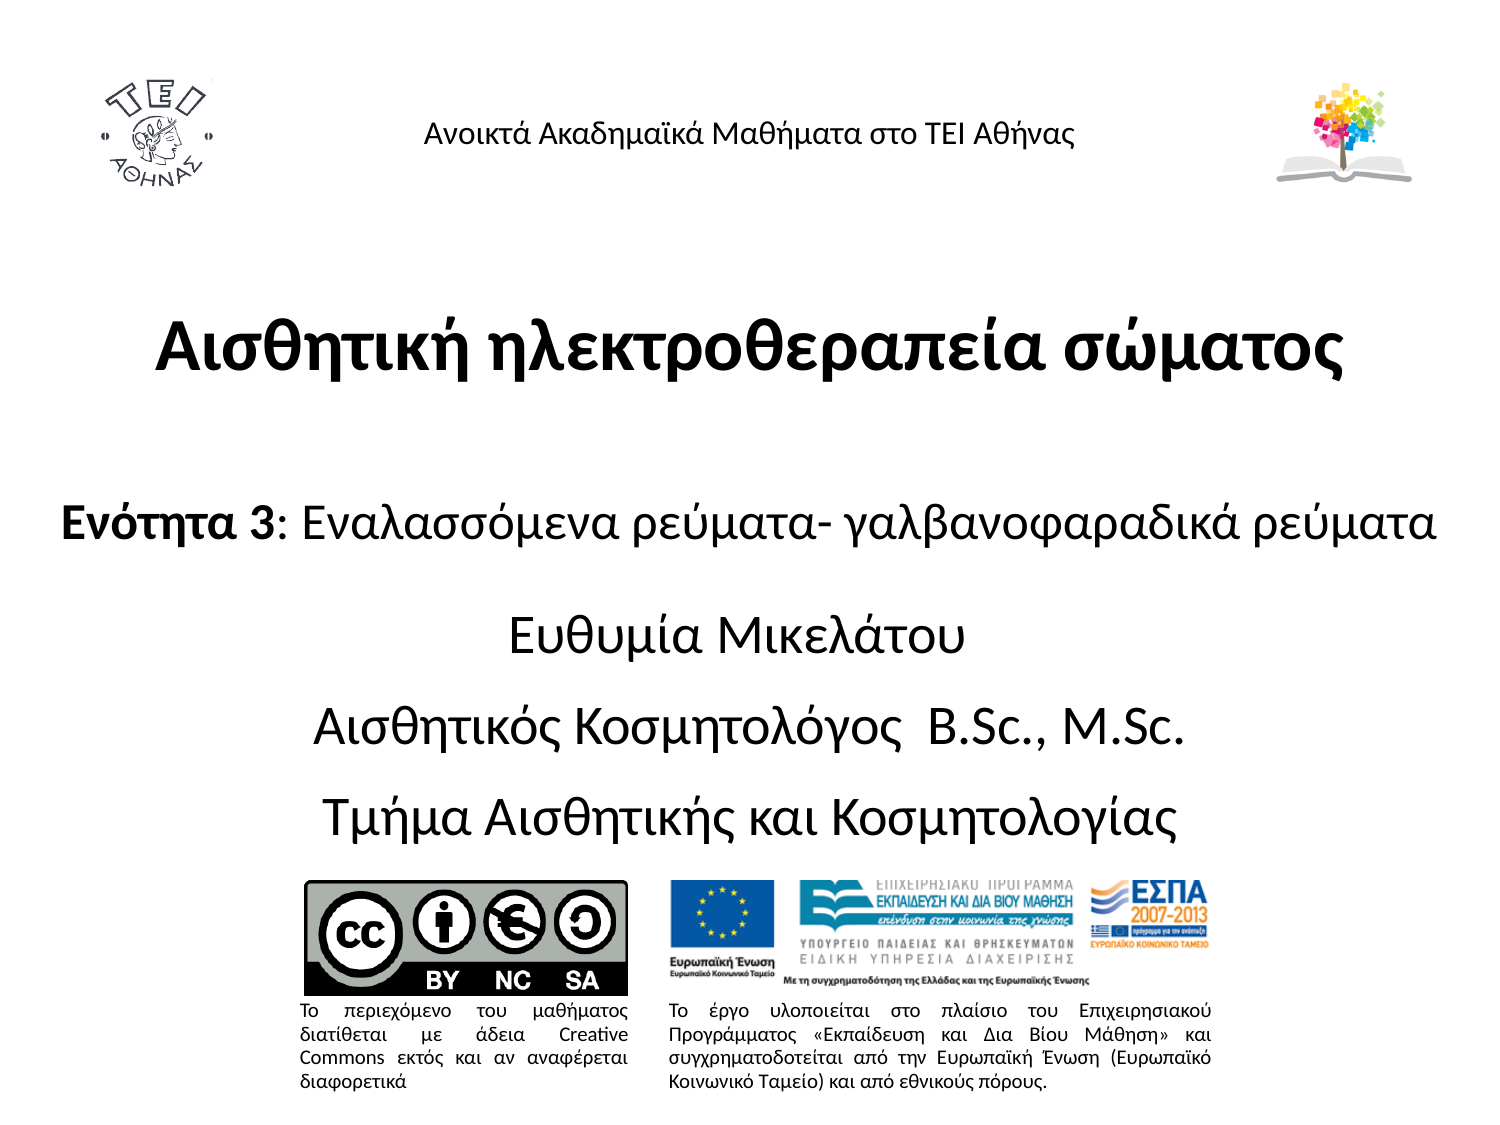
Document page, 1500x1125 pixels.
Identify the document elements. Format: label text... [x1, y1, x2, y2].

title Αισθητική ηλεκτροθεραπεία σώματος [112, 219, 1388, 461]
text_box Ανοικτά Ακαδημαϊκά Μαθήματα στο ΤΕΙ Αθήνας [217, 103, 1268, 159]
picture [303, 880, 628, 996]
picture [100, 77, 213, 193]
picture [663, 880, 1214, 996]
table_header Το έργο υλοποιείται στο πλαίσιο του Επιχειρησιακού Προγράμματος «Εκπαίδευση και Δια Βίου Μάθηση» και συγχρηματοδοτείται από την Ευρωπαϊκή Ένωση (Ευρωπαϊκό Κοινωνικό Ταμείο) και από εθνικούς πόρους. [640, 999, 1223, 1125]
picture [1273, 77, 1414, 185]
subtitle Ενότητα 3: Εναλασσόμενα ρεύματα- γαλβανοφαραδικά ρεύματα Ευθυμία Μικελάτου Αισθητικός Κοσμητολόγος B.Sc., M.Sc. Τμήμα Αισθητικής και Κοσμητολογίας [0, 479, 1500, 858]
table_header Το περιεχόμενο του μαθήματος διατίθεται με άδεια Creative Commons εκτός και αν αναφέρεται διαφορετικά [289, 999, 640, 1125]
